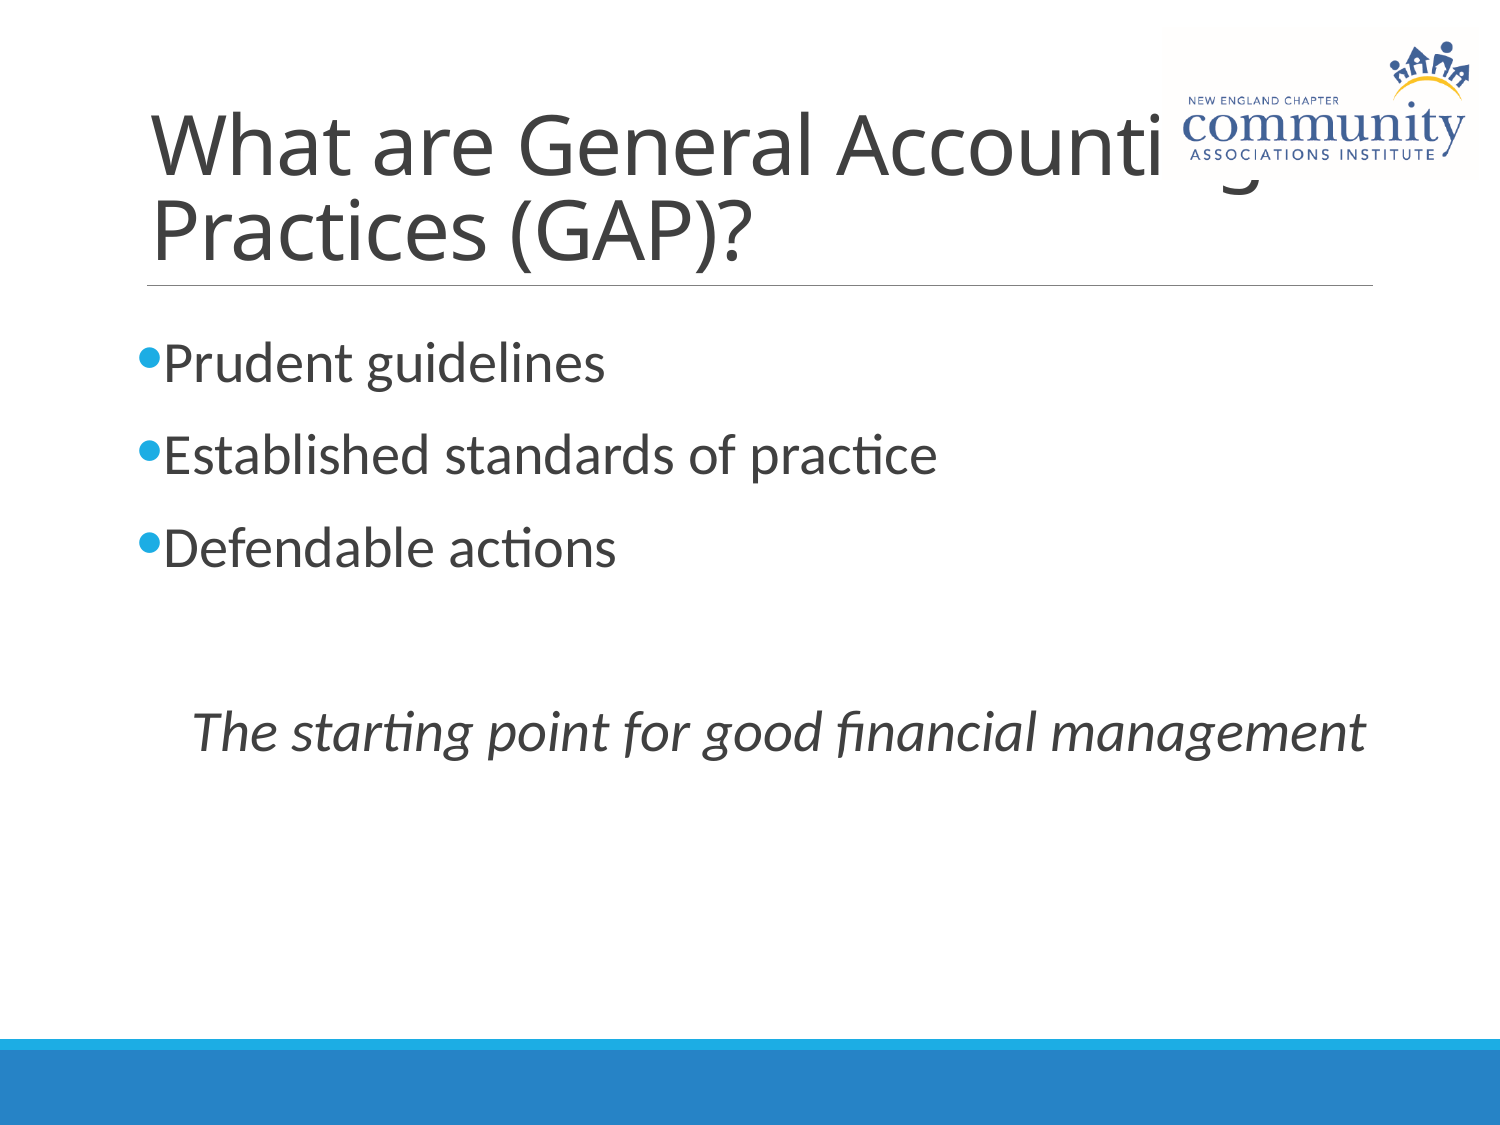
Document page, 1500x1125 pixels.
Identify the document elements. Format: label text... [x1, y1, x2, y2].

title What are General Accounting Practices (GAP)? [135, 47, 1373, 285]
list Prudent guidelines Established standards of practice Defendable actions The starting point for good financial management [135, 324, 1425, 446]
picture [1161, 26, 1479, 181]
